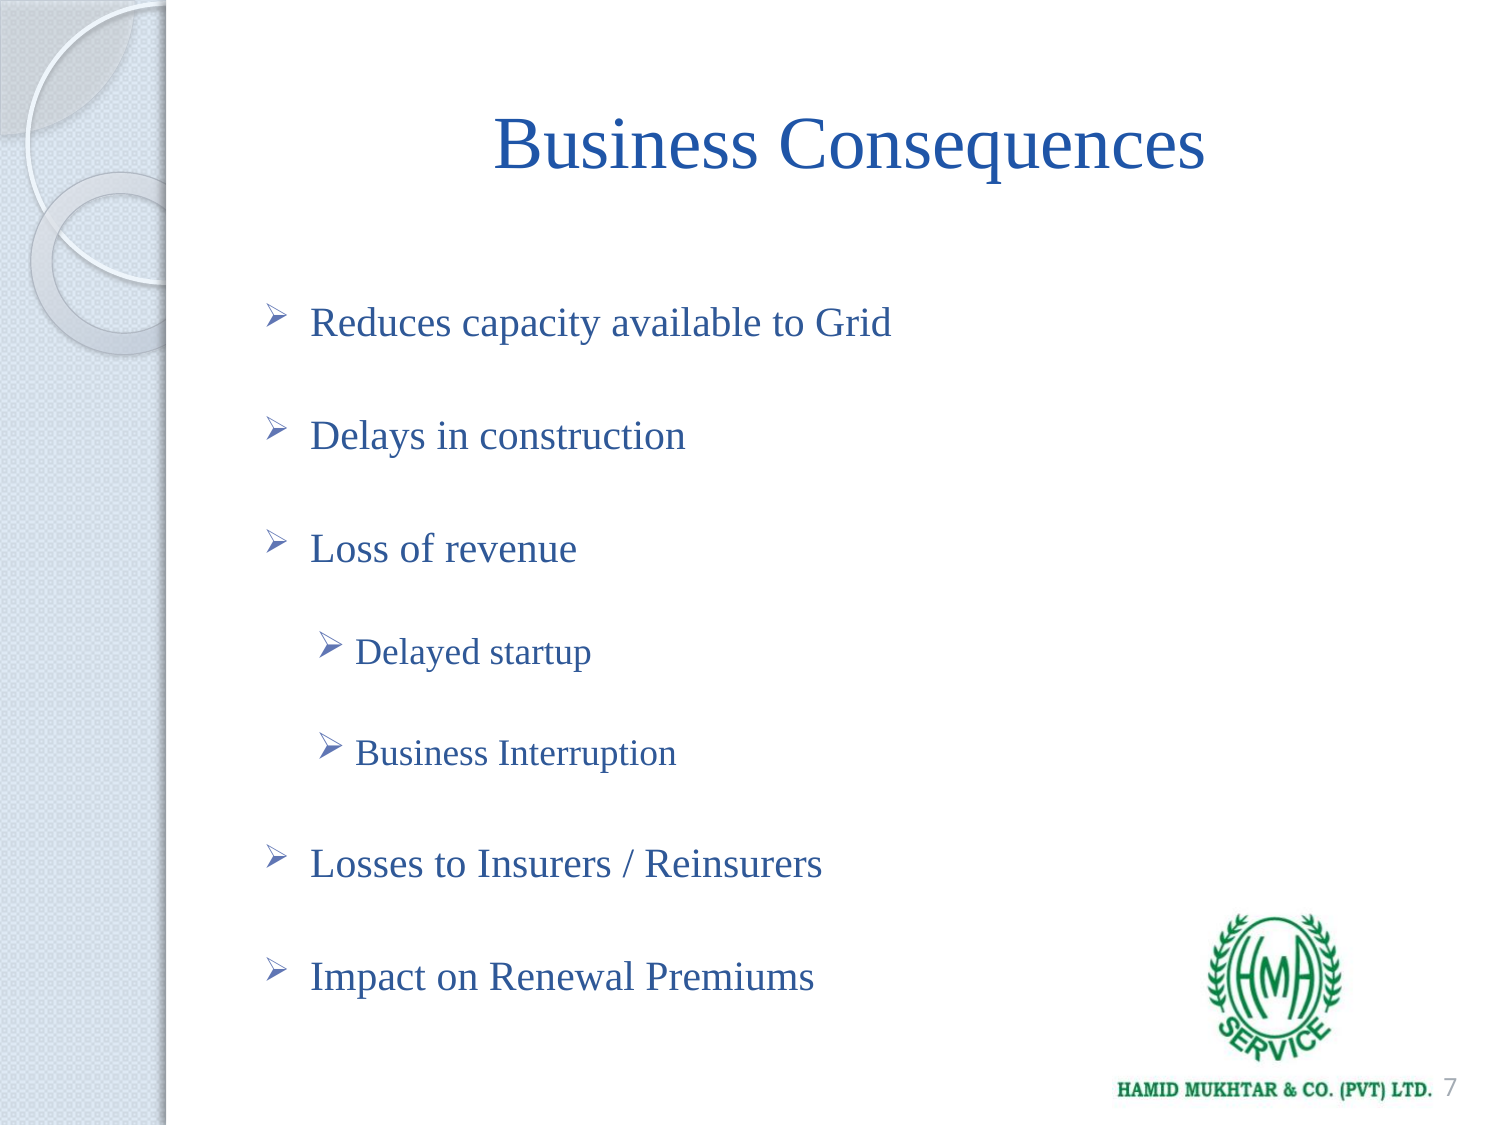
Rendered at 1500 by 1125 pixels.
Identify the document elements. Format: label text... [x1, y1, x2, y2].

picture [1112, 899, 1439, 1110]
title Business Consequences [235, 45, 1466, 233]
list Reduces capacity available to Grid Delays in construction Loss of revenue Delayed startup Business Interruption Losses to Insurers / Reinsurers Impact on Renewal Premiums [235, 237, 1466, 1025]
slide_number 7 [1445, 1034, 1488, 1113]
